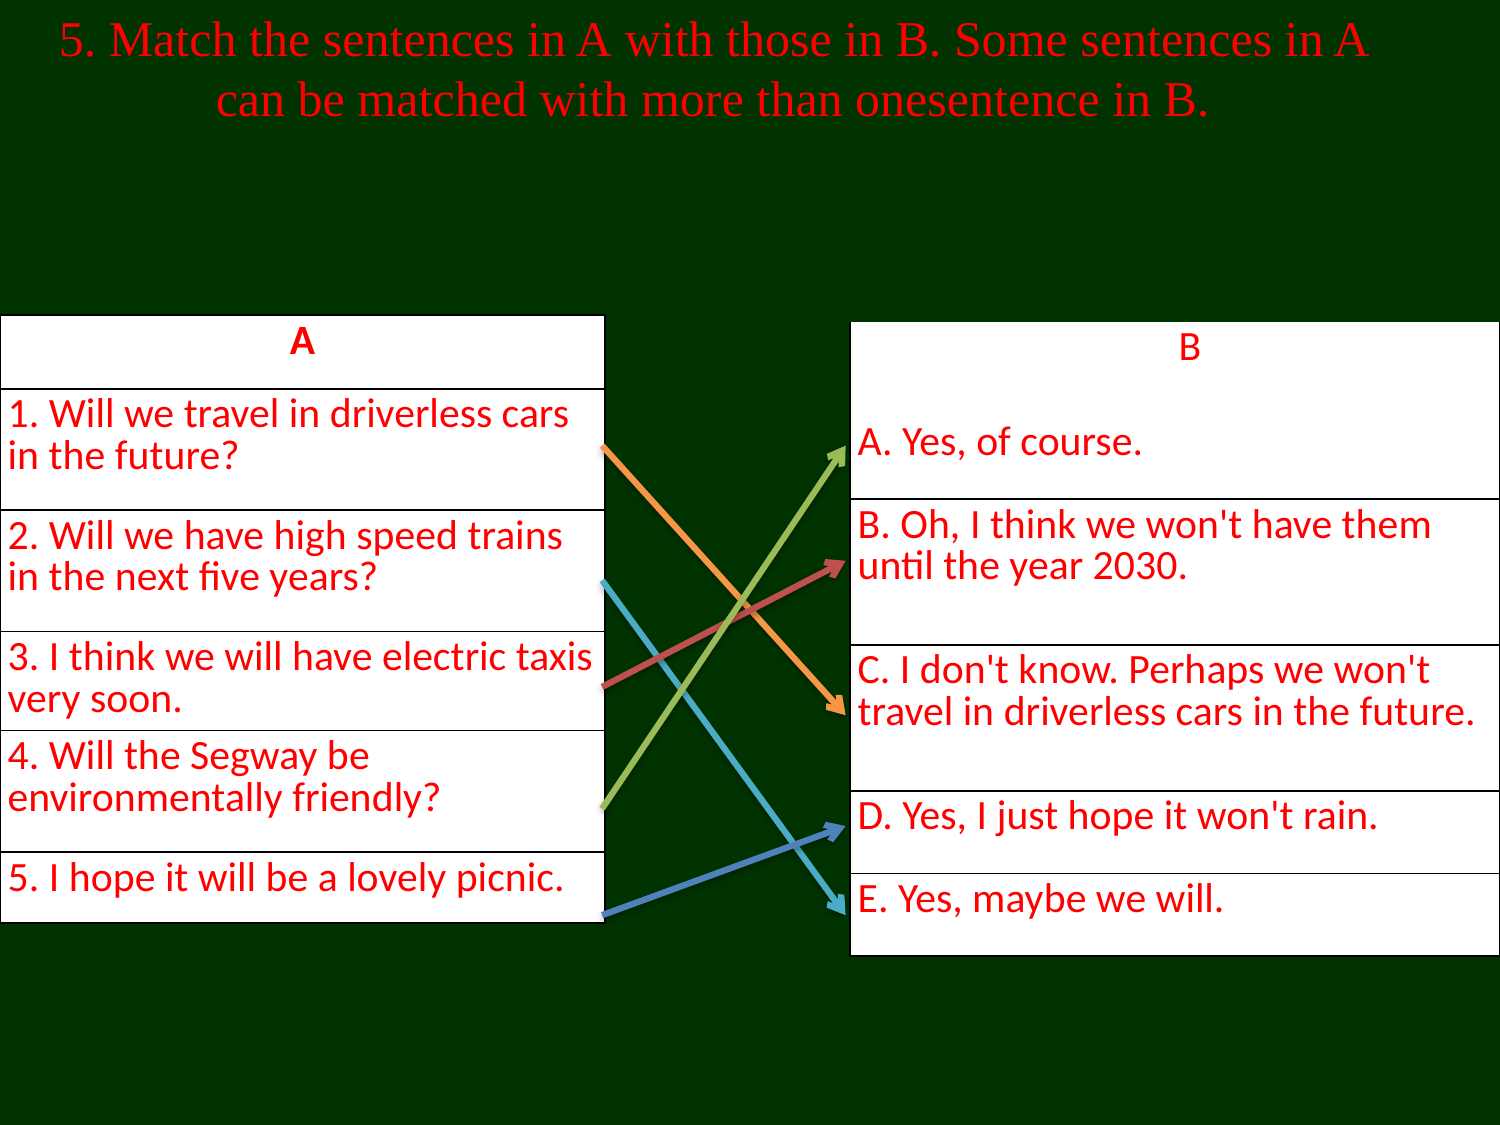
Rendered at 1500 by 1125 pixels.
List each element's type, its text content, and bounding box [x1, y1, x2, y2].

table_cell 1. Will we travel in driverless cars in the future? [1, 390, 604, 509]
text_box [601, 815, 846, 825]
table_cell 4. Will the Segway be environmentally friendly? [1, 731, 596, 851]
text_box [601, 825, 846, 916]
table_cell 5. I hope it will be a lovely picnic. [1, 853, 597, 922]
title 5. Match the sentences in A with those in B. Some sentences in A can be matched with more than onesentence in B. [38, 0, 1388, 167]
table_header A [1, 316, 604, 388]
table_cell C. I don't know. Perhaps we won't travel in driverless cars in the future. [851, 646, 1499, 790]
table_cell D. Yes, I just hope it won't rain. [851, 792, 1499, 873]
table_cell A. Yes, of course. [851, 416, 1499, 498]
table_cell 3. I think we will have electric taxis very soon. [1, 632, 595, 730]
table_header B [851, 322, 1499, 416]
table_cell E. Yes, maybe we will. [851, 874, 1499, 955]
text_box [601, 445, 846, 809]
table_cell B. Oh, I think we won't have them until the year 2030. [851, 500, 1499, 644]
table_cell 2. Will we have high speed trains in the next five years? [1, 511, 595, 631]
